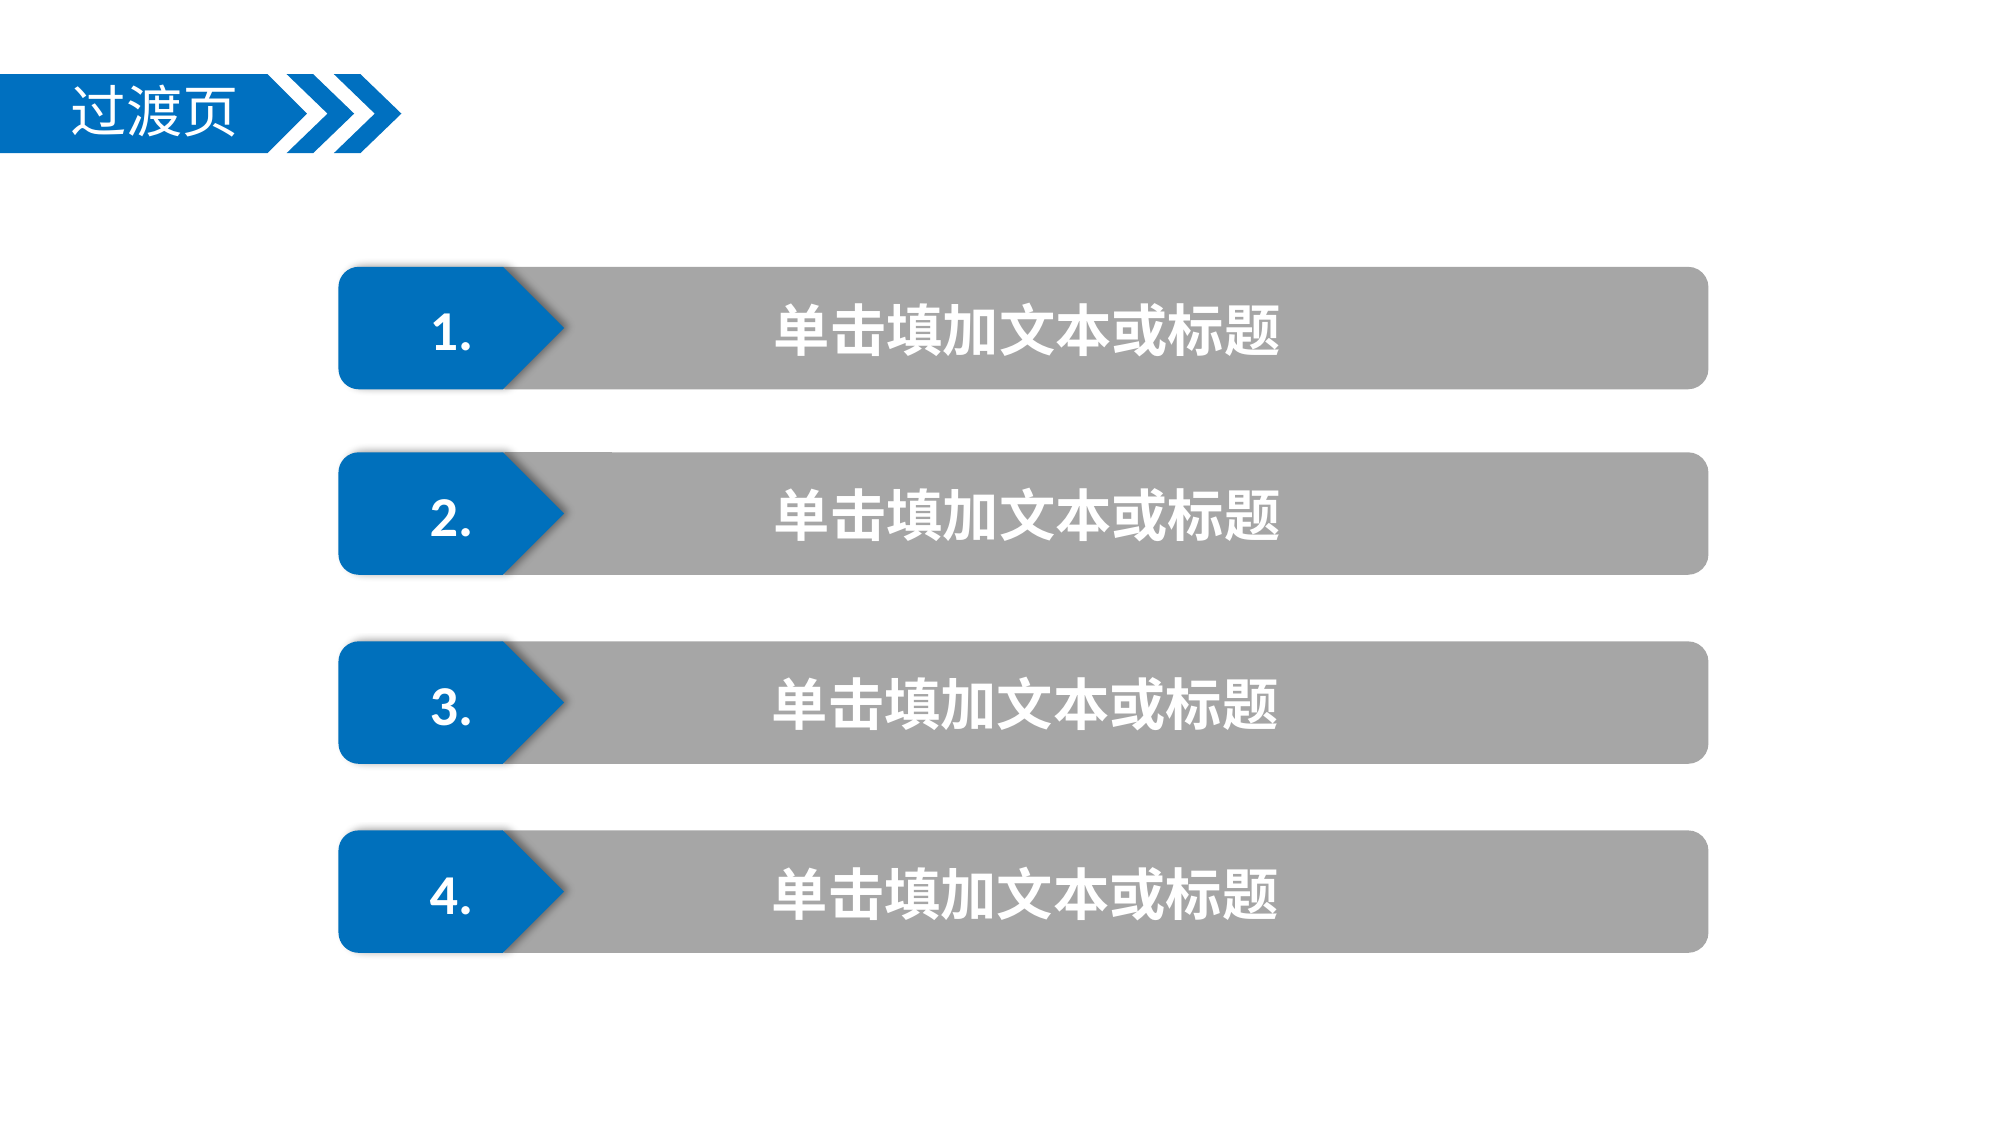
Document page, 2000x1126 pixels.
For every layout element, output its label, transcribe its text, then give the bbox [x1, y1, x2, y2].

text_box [338, 641, 1709, 765]
text_box [287, 90, 310, 137]
text_box 过渡页 [50, 66, 287, 161]
text_box 2. [336, 450, 485, 577]
text_box [284, 72, 357, 156]
text_box [0, 72, 50, 156]
text_box 1. [336, 264, 504, 392]
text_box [484, 830, 1709, 954]
text_box [332, 72, 404, 156]
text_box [484, 452, 1709, 575]
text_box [484, 266, 1709, 390]
text_box 4. [336, 828, 485, 955]
